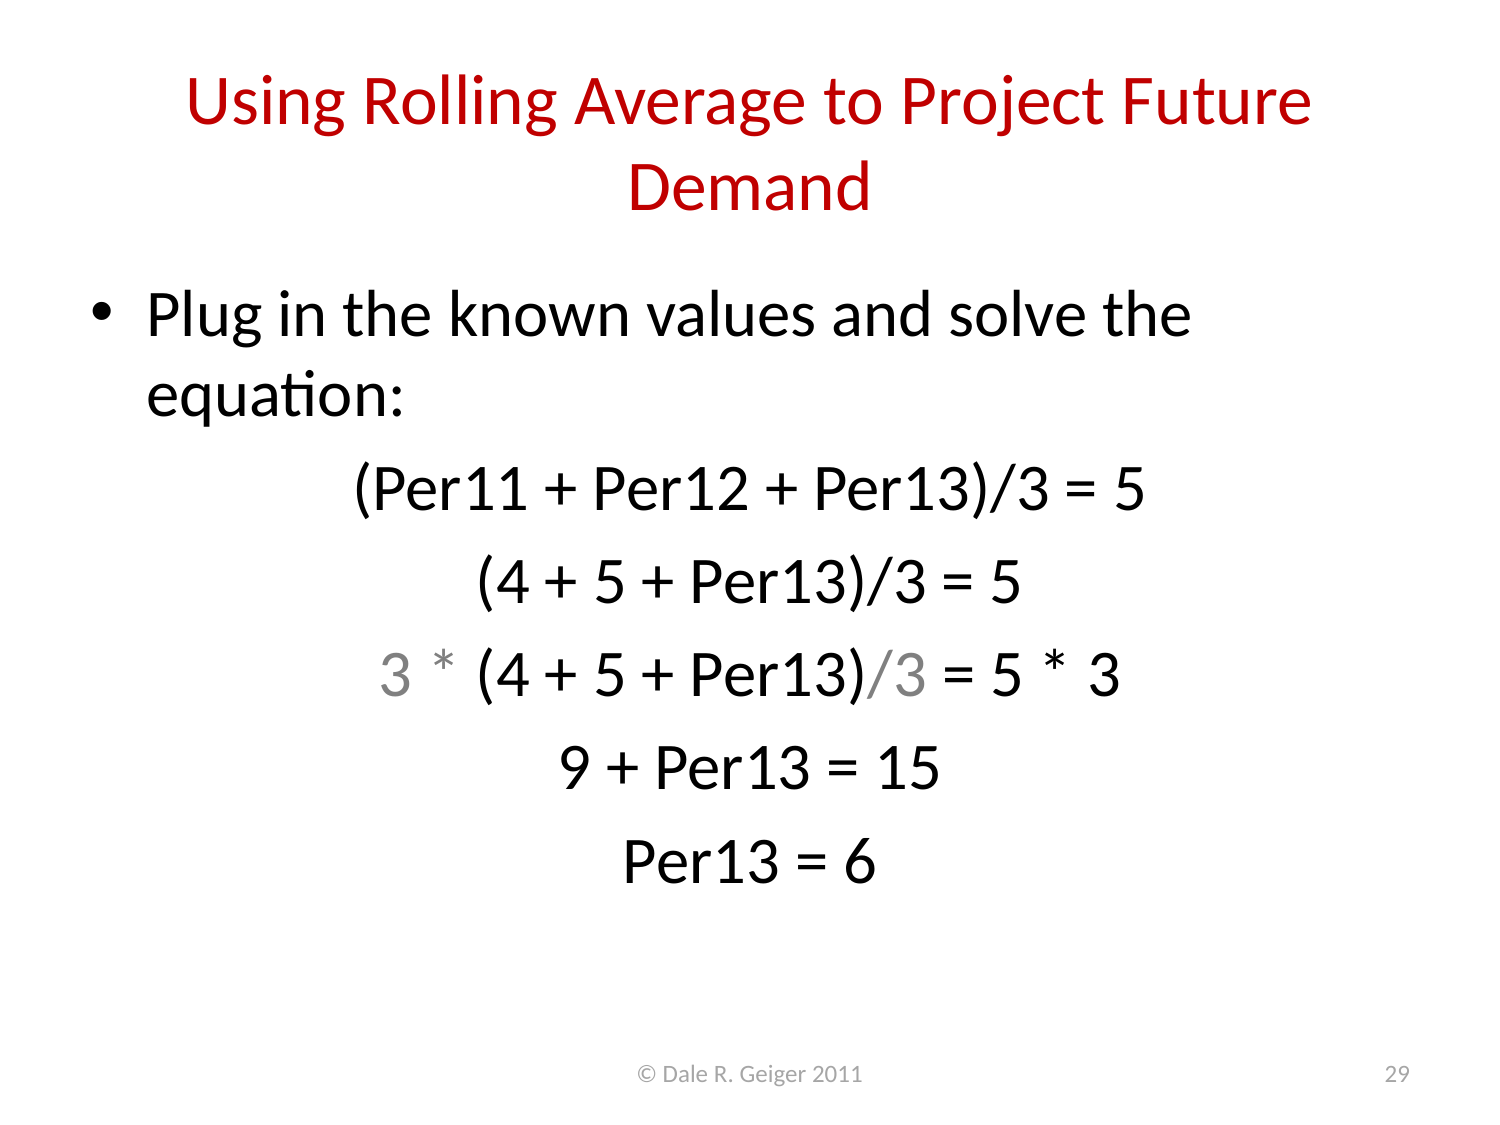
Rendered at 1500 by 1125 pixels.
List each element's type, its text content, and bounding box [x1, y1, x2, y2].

slide_number 29 [1074, 1042, 1425, 1103]
list Plug in the known values and solve the equation: (Per11 + Per12 + Per13)/3 = 5 (4 + 5 + Per13)/3 = 5 3 * (4 + 5 + Per13)/3 = 5 * 3 9 + Per13 = 15 Per13 = 6 [75, 262, 1425, 1005]
title Using Rolling Average to Project Future Demand [75, 45, 1425, 233]
footer © Dale R. Geiger 2011 [512, 1042, 988, 1103]
